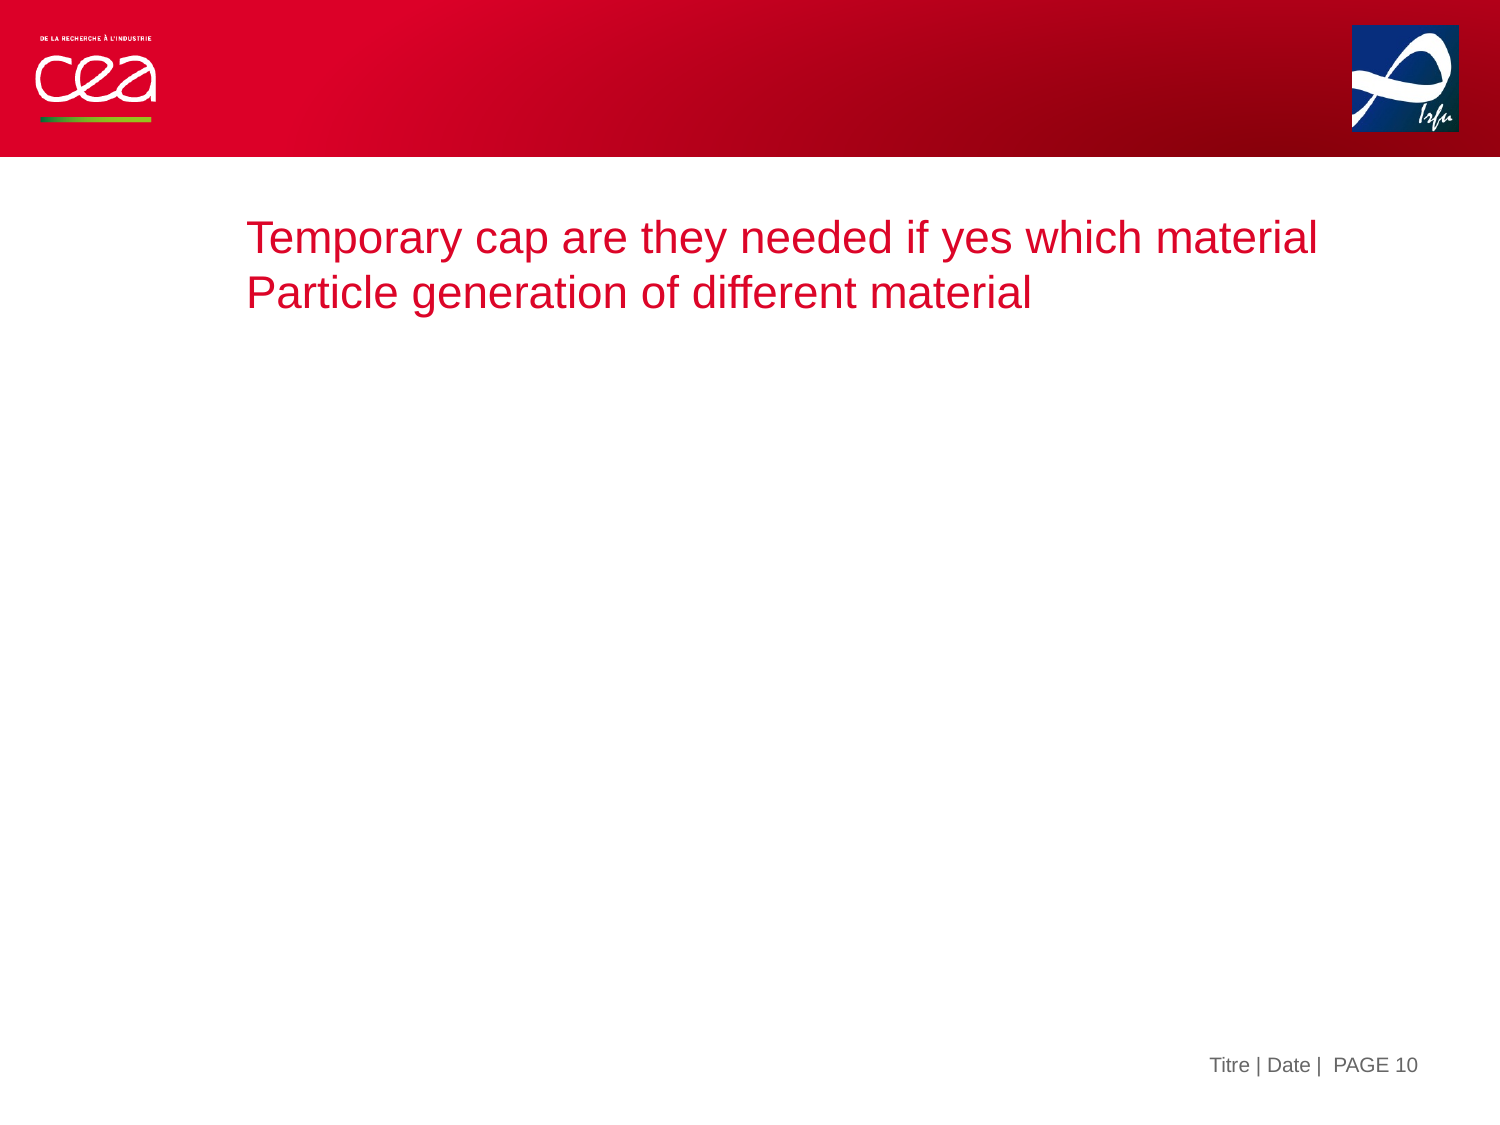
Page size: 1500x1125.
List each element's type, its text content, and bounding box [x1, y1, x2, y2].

footer Titre | Date [336, 1034, 1311, 1095]
list Temporary cap are they needed if yes which material Particle generation of different material [94, 208, 1436, 1024]
slide_number | PAGE 10 [1316, 1034, 1500, 1094]
picture [0, 0, 1500, 157]
